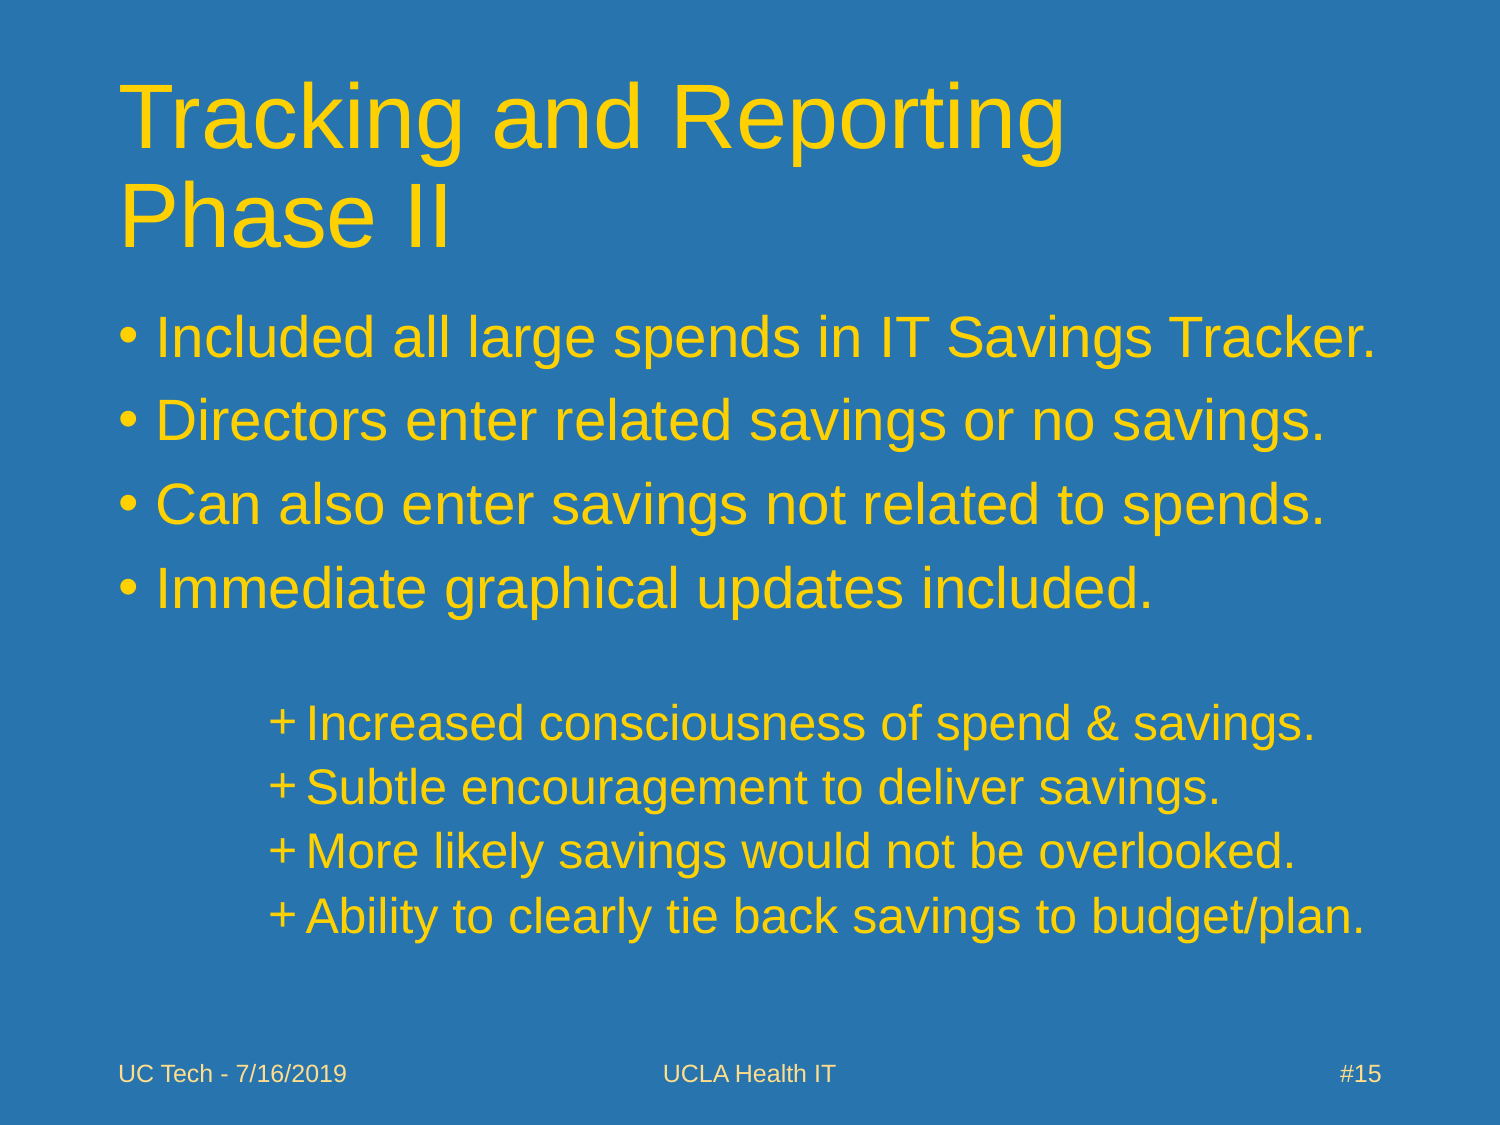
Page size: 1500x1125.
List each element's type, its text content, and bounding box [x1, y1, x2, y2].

title Tracking and Reporting Phase II [103, 59, 1397, 278]
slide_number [103, 1042, 441, 1103]
footer UCLA Health IT [496, 1042, 1004, 1103]
slide_number #15 [1059, 1042, 1397, 1103]
list Included all large spends in IT Savings Tracker. Directors enter related savings or no savings. Can also enter savings not related to spends. Immediate graphical updates included. Increased consciousness of spend & savings. Subtle encouragement to deliver savings. More likely savings would not be overlooked. Ability to clearly tie back savings to budget/plan. [103, 299, 1397, 1014]
